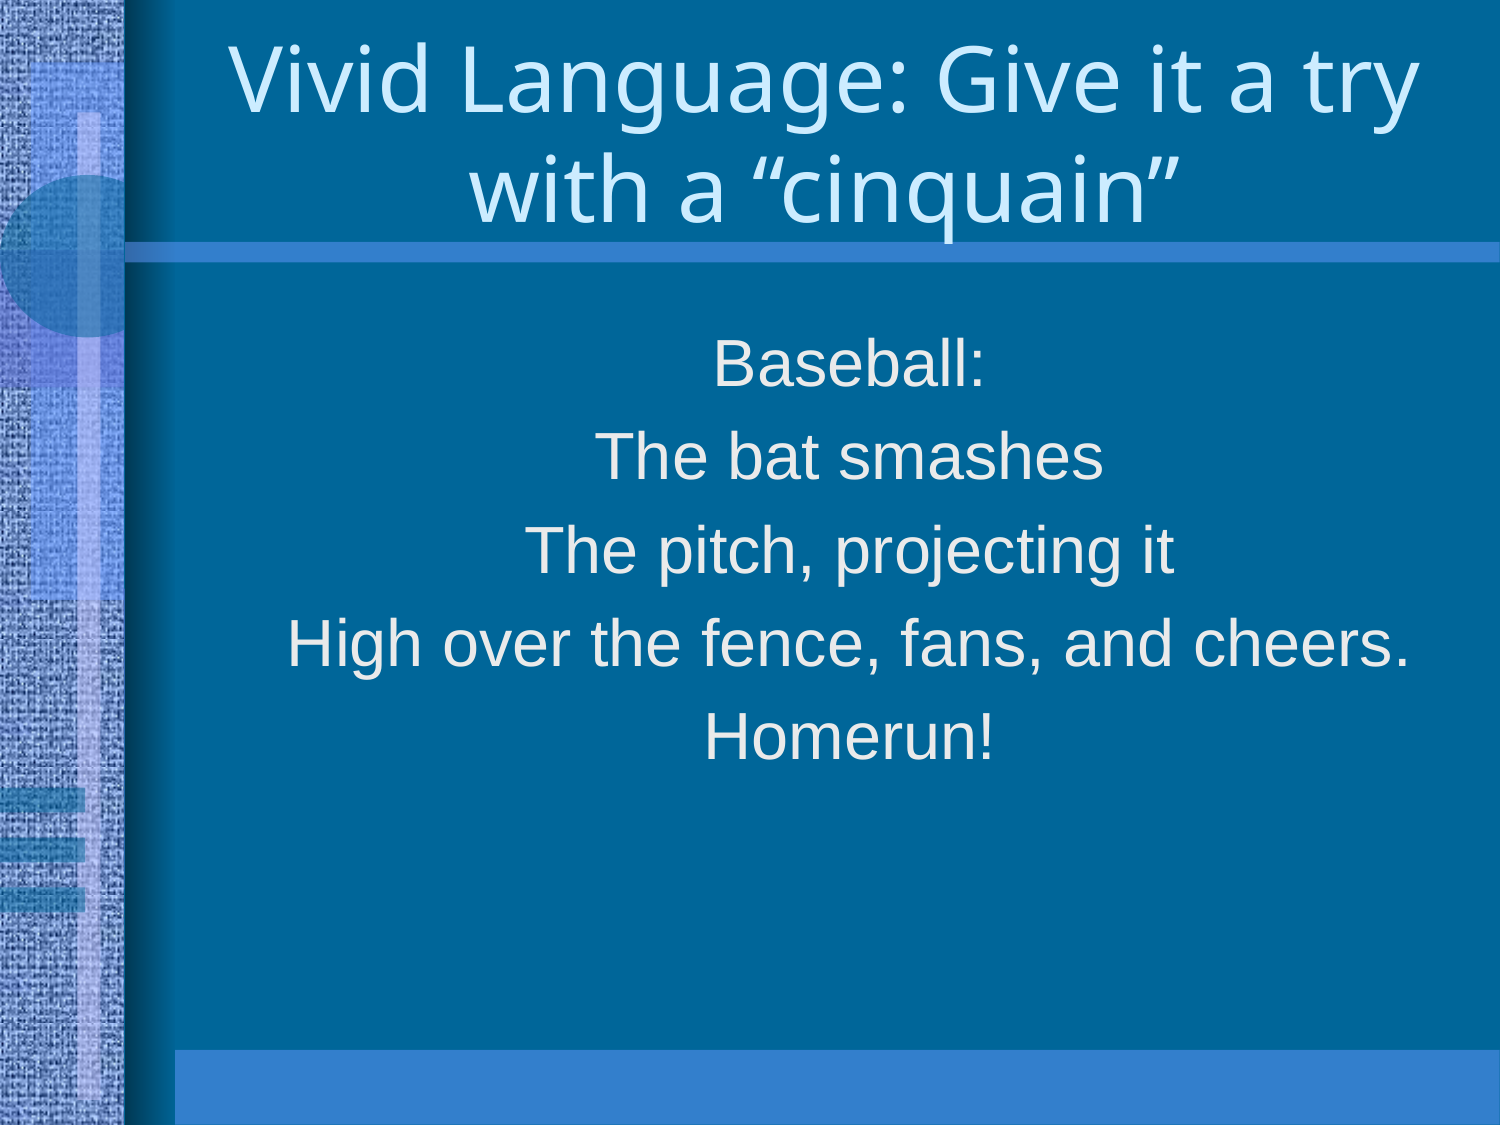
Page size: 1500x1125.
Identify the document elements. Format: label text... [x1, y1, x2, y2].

picture [0, 0, 123, 249]
picture [945, 226, 952, 241]
picture [0, 388, 124, 1125]
title Vivid Language: Give it a try with a “cinquain” [187, 37, 1463, 226]
list Baseball: The bat smashes The pitch, projecting it High over the fence, fans, and cheers. Homerun! [212, 312, 1488, 988]
